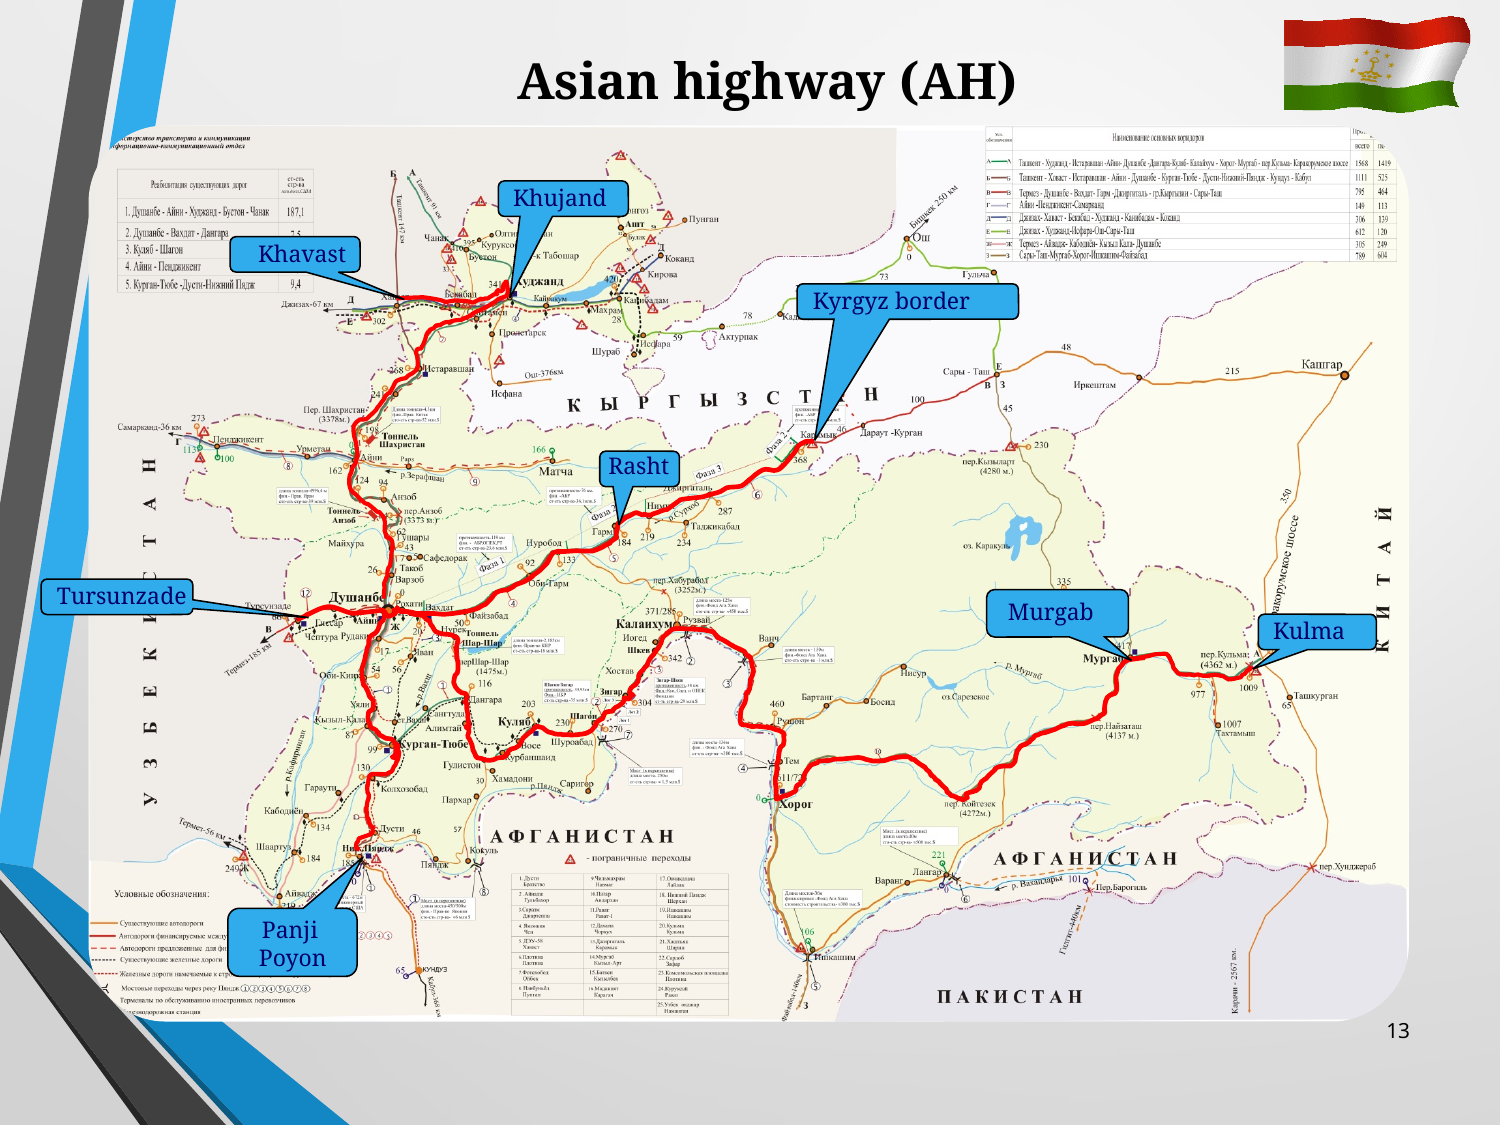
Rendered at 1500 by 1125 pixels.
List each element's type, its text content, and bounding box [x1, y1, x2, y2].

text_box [1258, 609, 1377, 653]
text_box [227, 908, 358, 980]
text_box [796, 278, 1034, 323]
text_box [40, 573, 207, 618]
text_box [593, 444, 689, 488]
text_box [229, 231, 457, 275]
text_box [986, 589, 1129, 638]
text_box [498, 175, 712, 219]
slide_number 13 [1354, 1001, 1425, 1062]
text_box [348, 278, 510, 850]
picture [88, 125, 1410, 1022]
picture [1280, 12, 1473, 118]
text_box Asian highway (AH) [218, 42, 1280, 118]
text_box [387, 609, 1252, 800]
